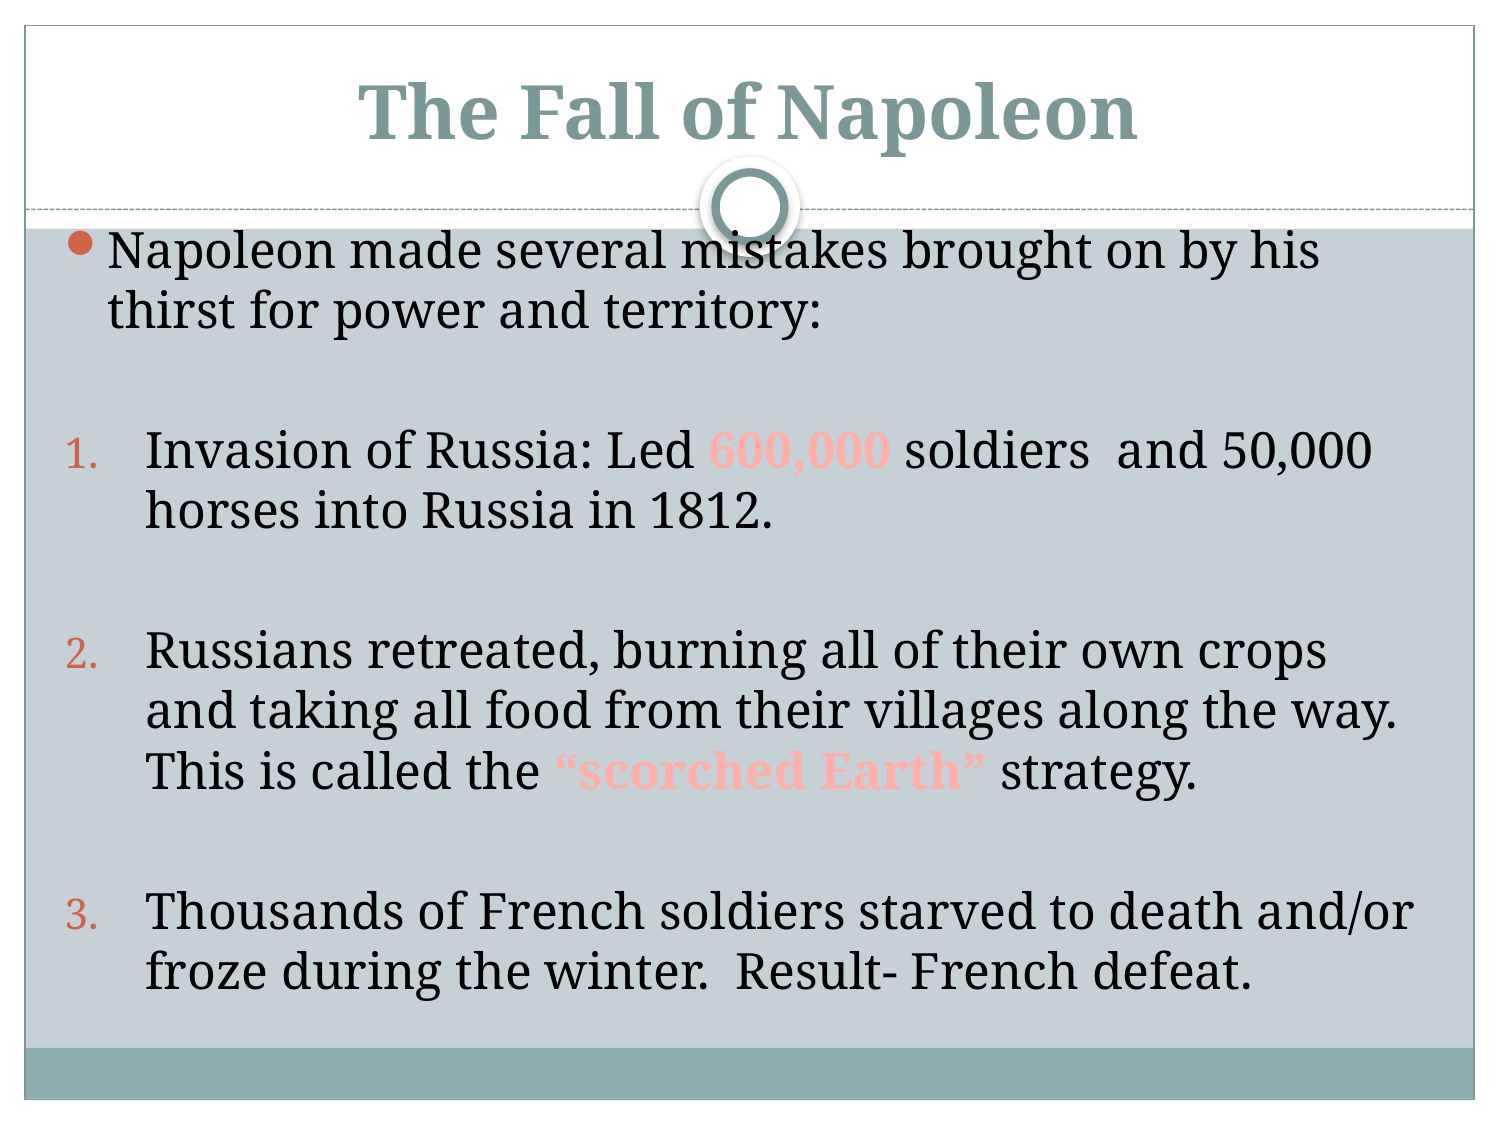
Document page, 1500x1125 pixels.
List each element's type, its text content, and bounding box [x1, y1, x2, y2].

list Napoleon made several mistakes brought on by his thirst for power and territory: Invasion of Russia: Led 600,000 soldiers and 50,000 horses into Russia in 1812. Russians retreated, burning all of their own crops and taking all food from their villages along the way. This is called the “scorched Earth” strategy. Thousands of French soldiers starved to death and/or froze during the winter. Result- French defeat. [49, 210, 1445, 1070]
title The Fall of Napoleon [49, 37, 1450, 163]
